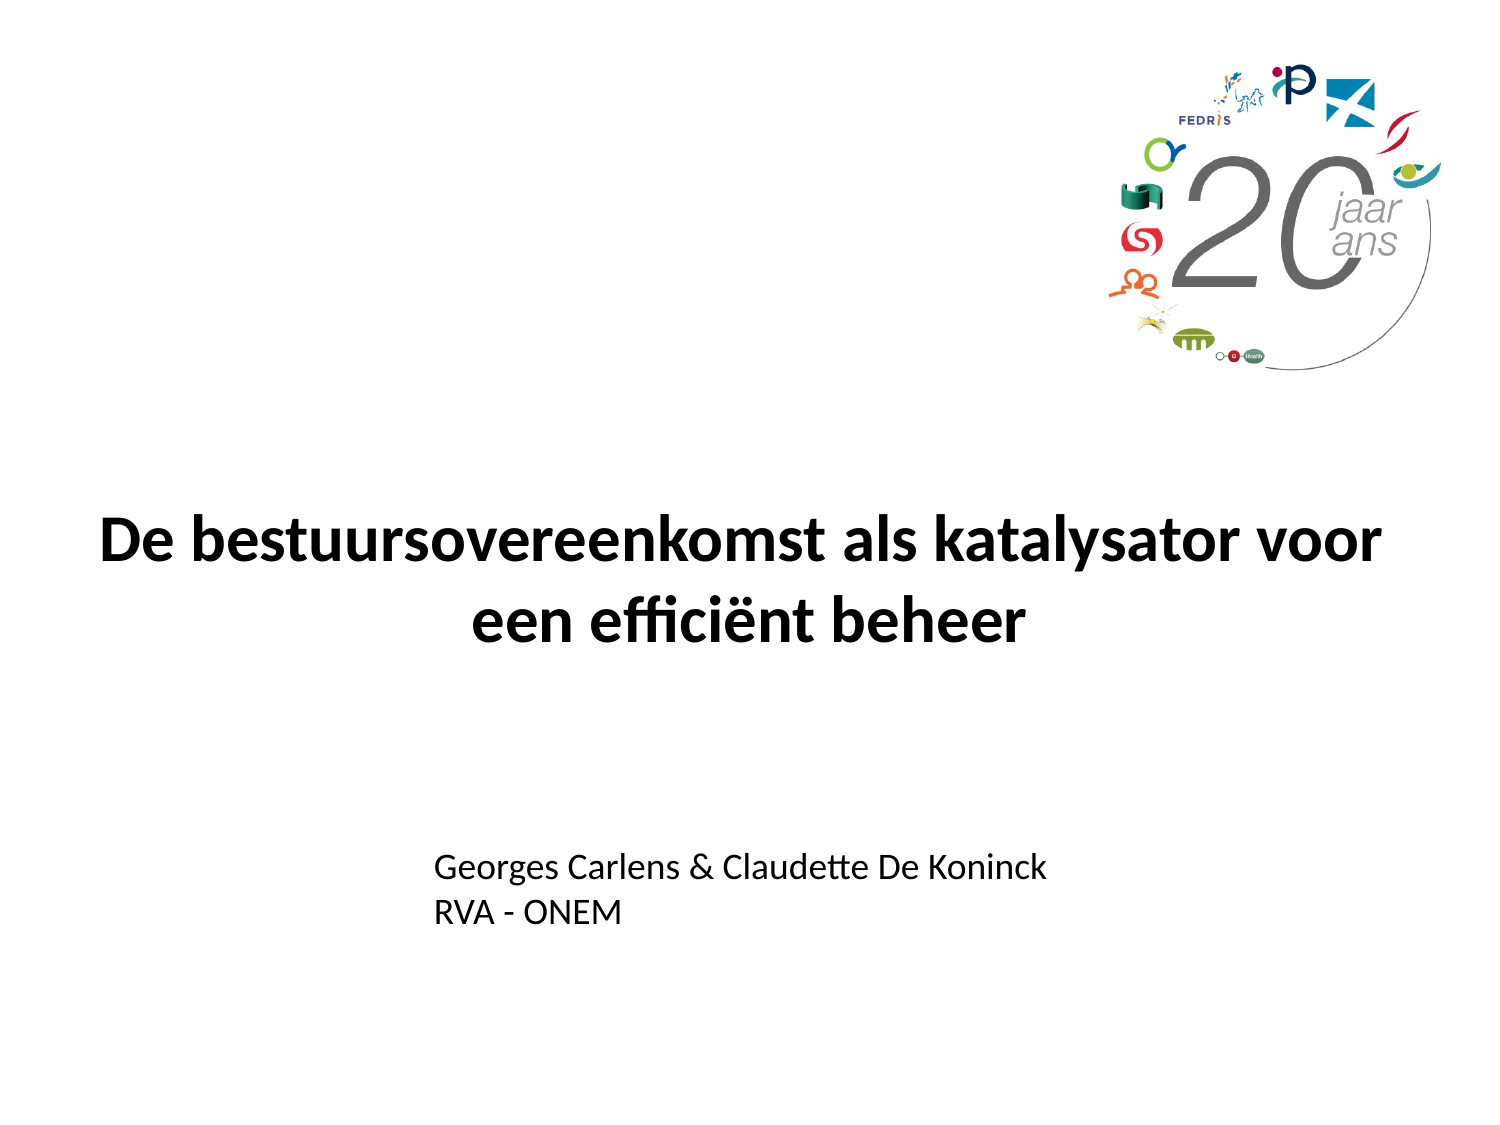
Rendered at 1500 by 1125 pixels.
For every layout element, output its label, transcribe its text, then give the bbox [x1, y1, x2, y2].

text_box [0, 586, 1483, 858]
title De bestuursovereenkomst als katalysator voor een efficiënt beheer [75, 481, 1425, 586]
text_box Georges Carlens & Claudette De Koninck RVA - ONEM [419, 834, 1164, 940]
picture [1104, 54, 1467, 374]
